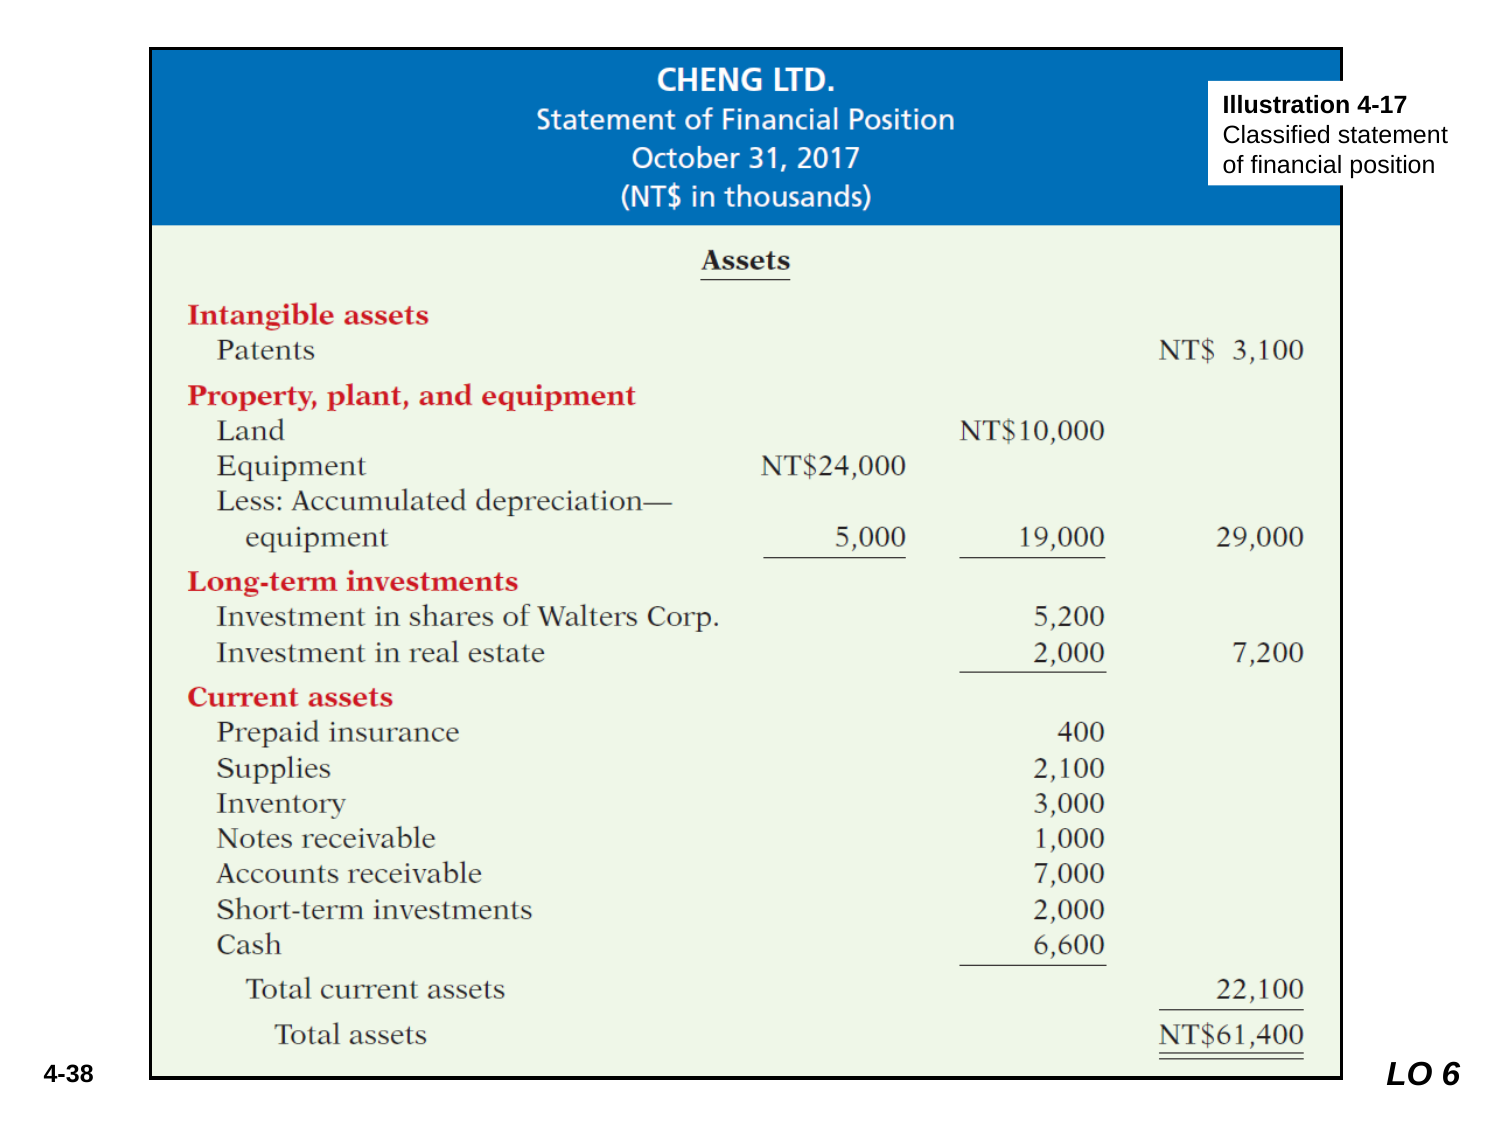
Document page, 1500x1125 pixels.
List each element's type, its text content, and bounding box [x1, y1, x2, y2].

text_box LO 6 [1350, 1044, 1475, 1100]
text_box Illustration 4-17 Classified statement of financial position [1344, 80, 1471, 186]
picture [151, 49, 1340, 1077]
